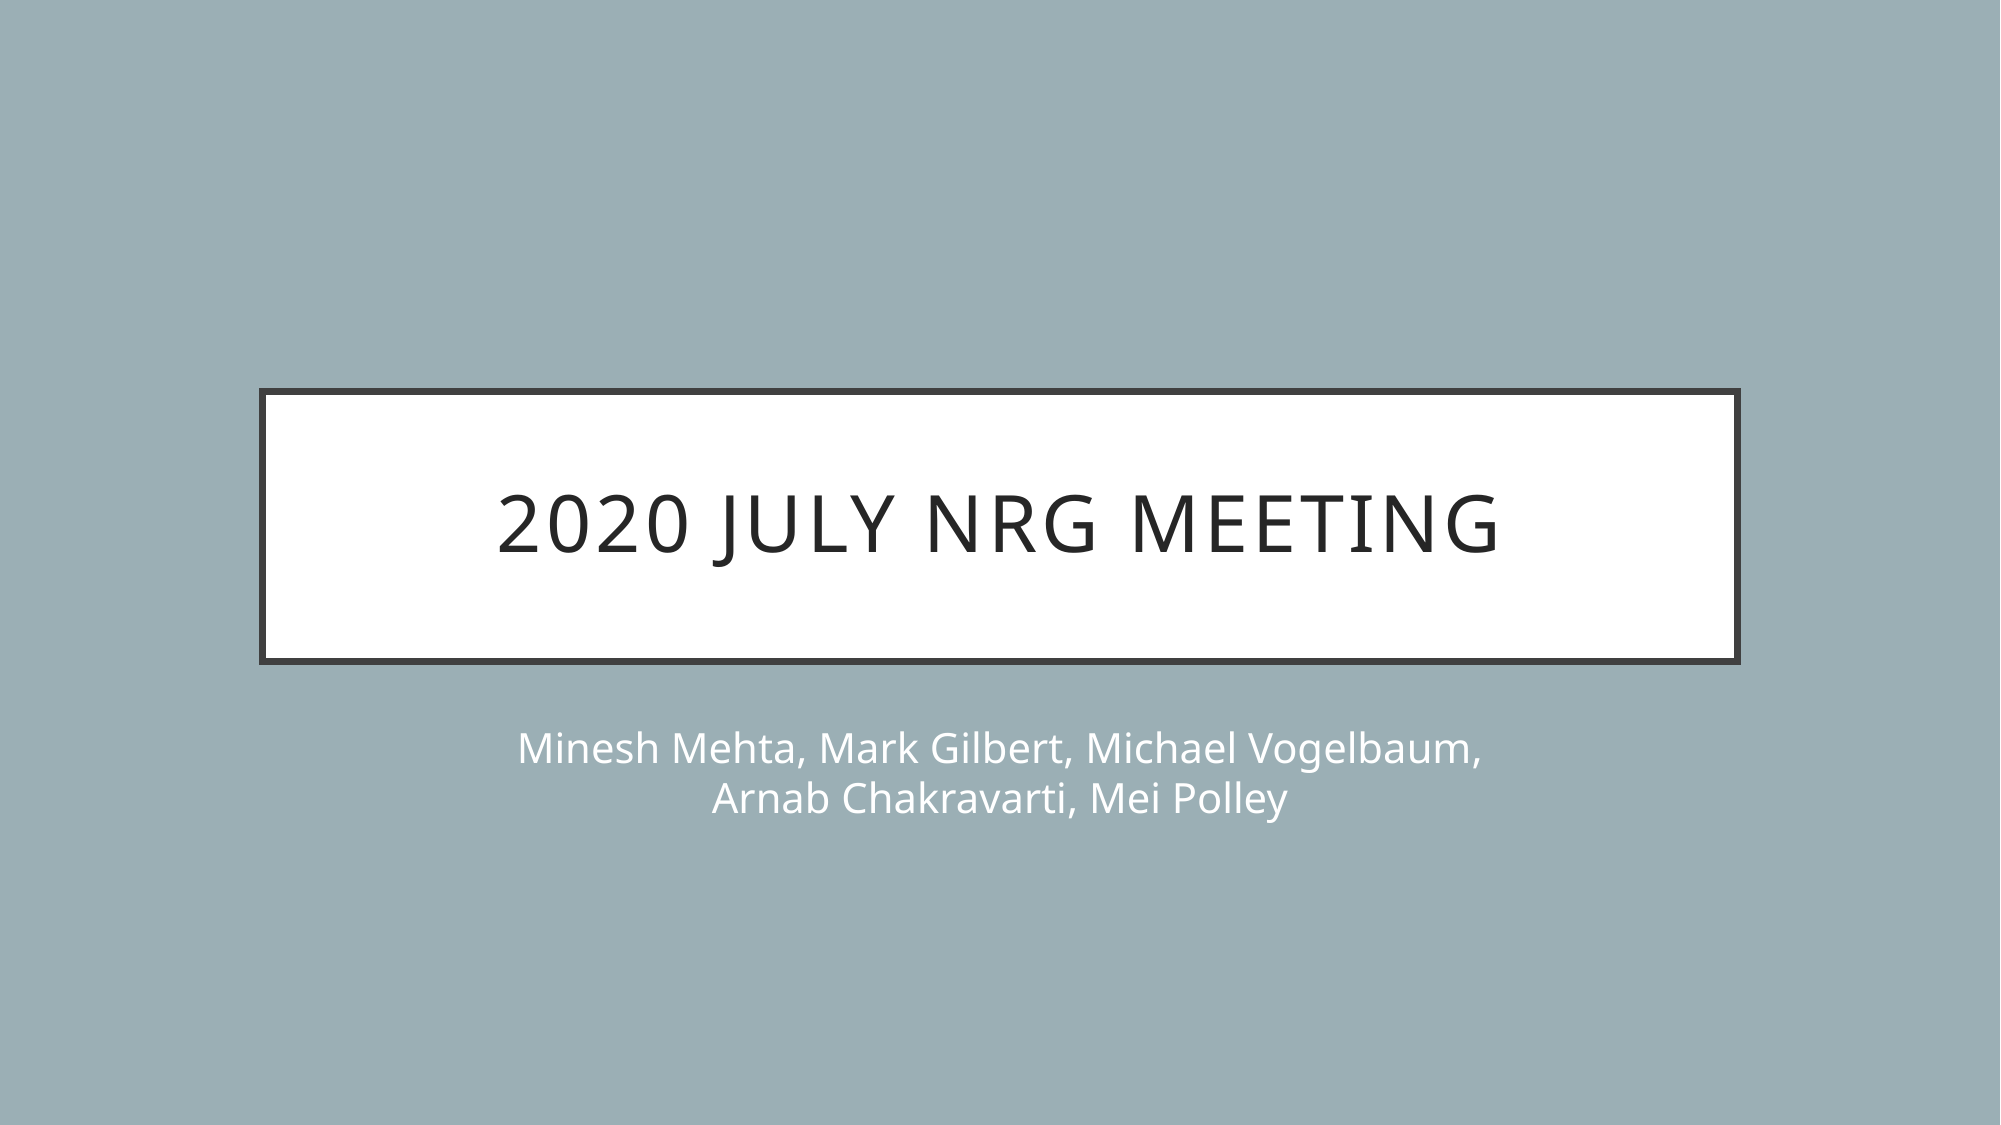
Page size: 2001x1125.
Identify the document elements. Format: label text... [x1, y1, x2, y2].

subtitle Minesh Mehta, Mark Gilbert, Michael Vogelbaum, Arnab Chakravarti, Mei Polley [442, 713, 1558, 918]
title 2020 JulY NRG meeting [259, 388, 1741, 665]
